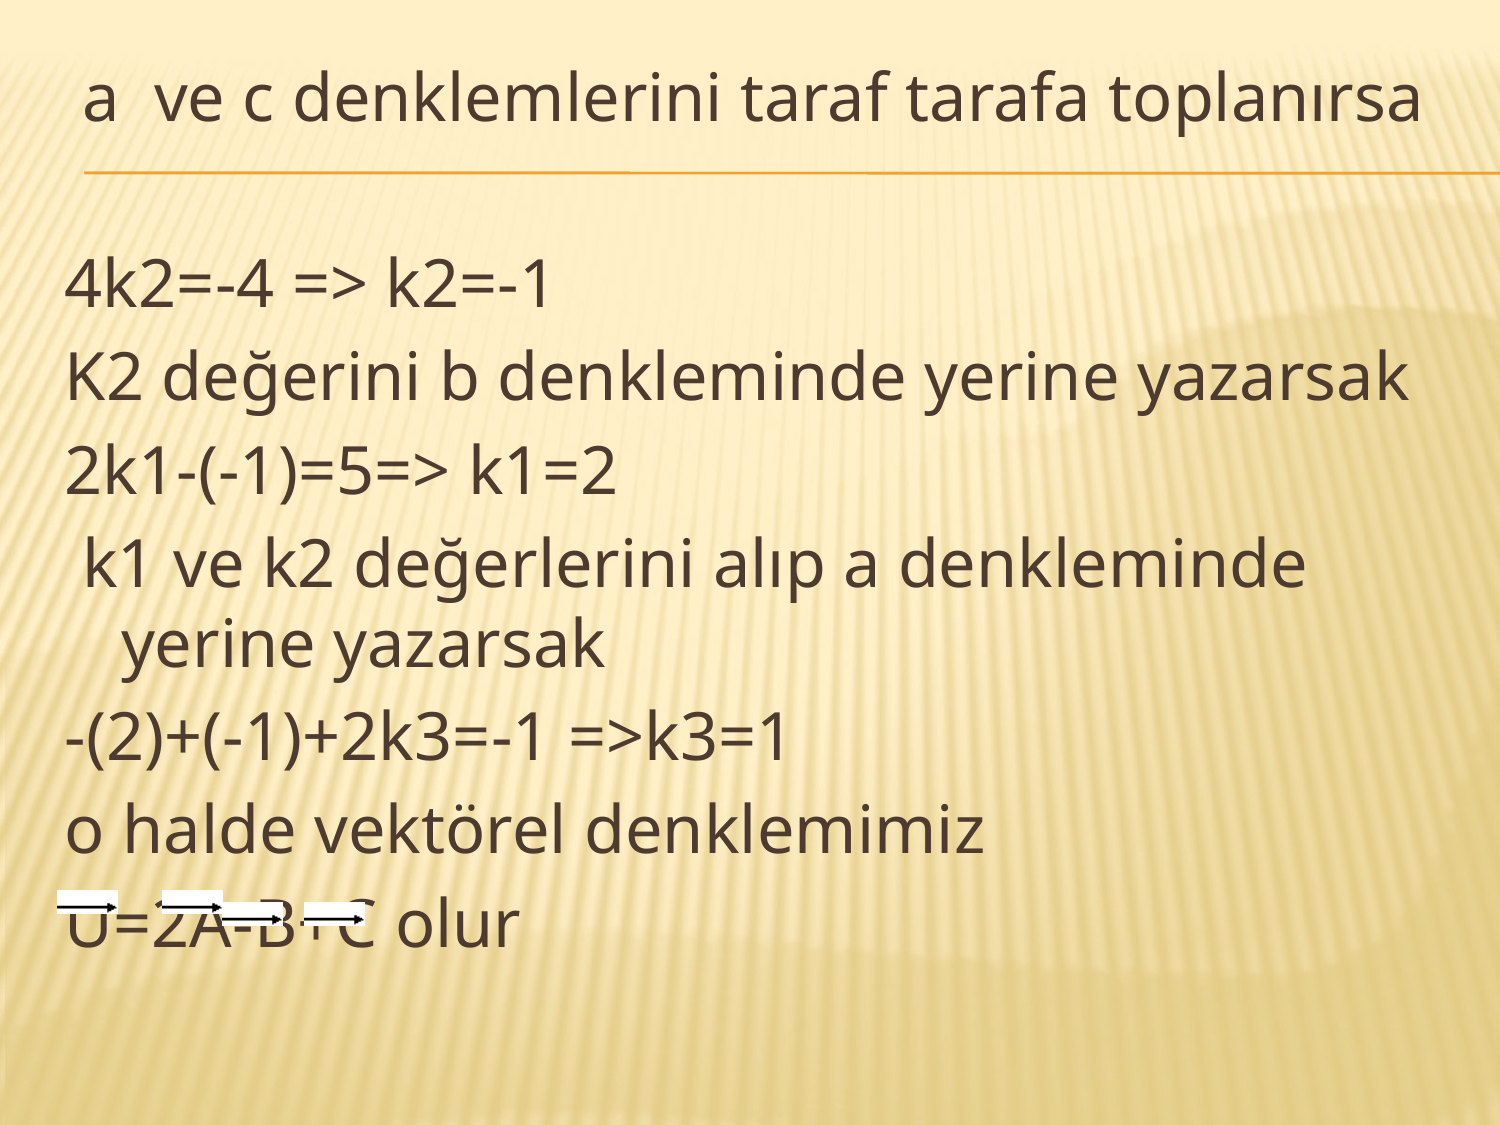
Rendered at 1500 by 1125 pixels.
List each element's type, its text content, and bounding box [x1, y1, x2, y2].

picture [304, 902, 365, 927]
picture [56, 890, 118, 915]
picture [162, 890, 283, 927]
list a ve c denklemlerini taraf tarafa toplanırsa 4k2=-4 => k2=-1 K2 değerini b denkleminde yerine yazarsak 2k1-(-1)=5=> k1=2 k1 ve k2 değerlerini alıp a denkleminde yerine yazarsak -(2)+(-1)+2k3=-1 =>k3=1 o halde vektörel denklemimiz U=2A-B+C olur [50, 46, 1475, 998]
